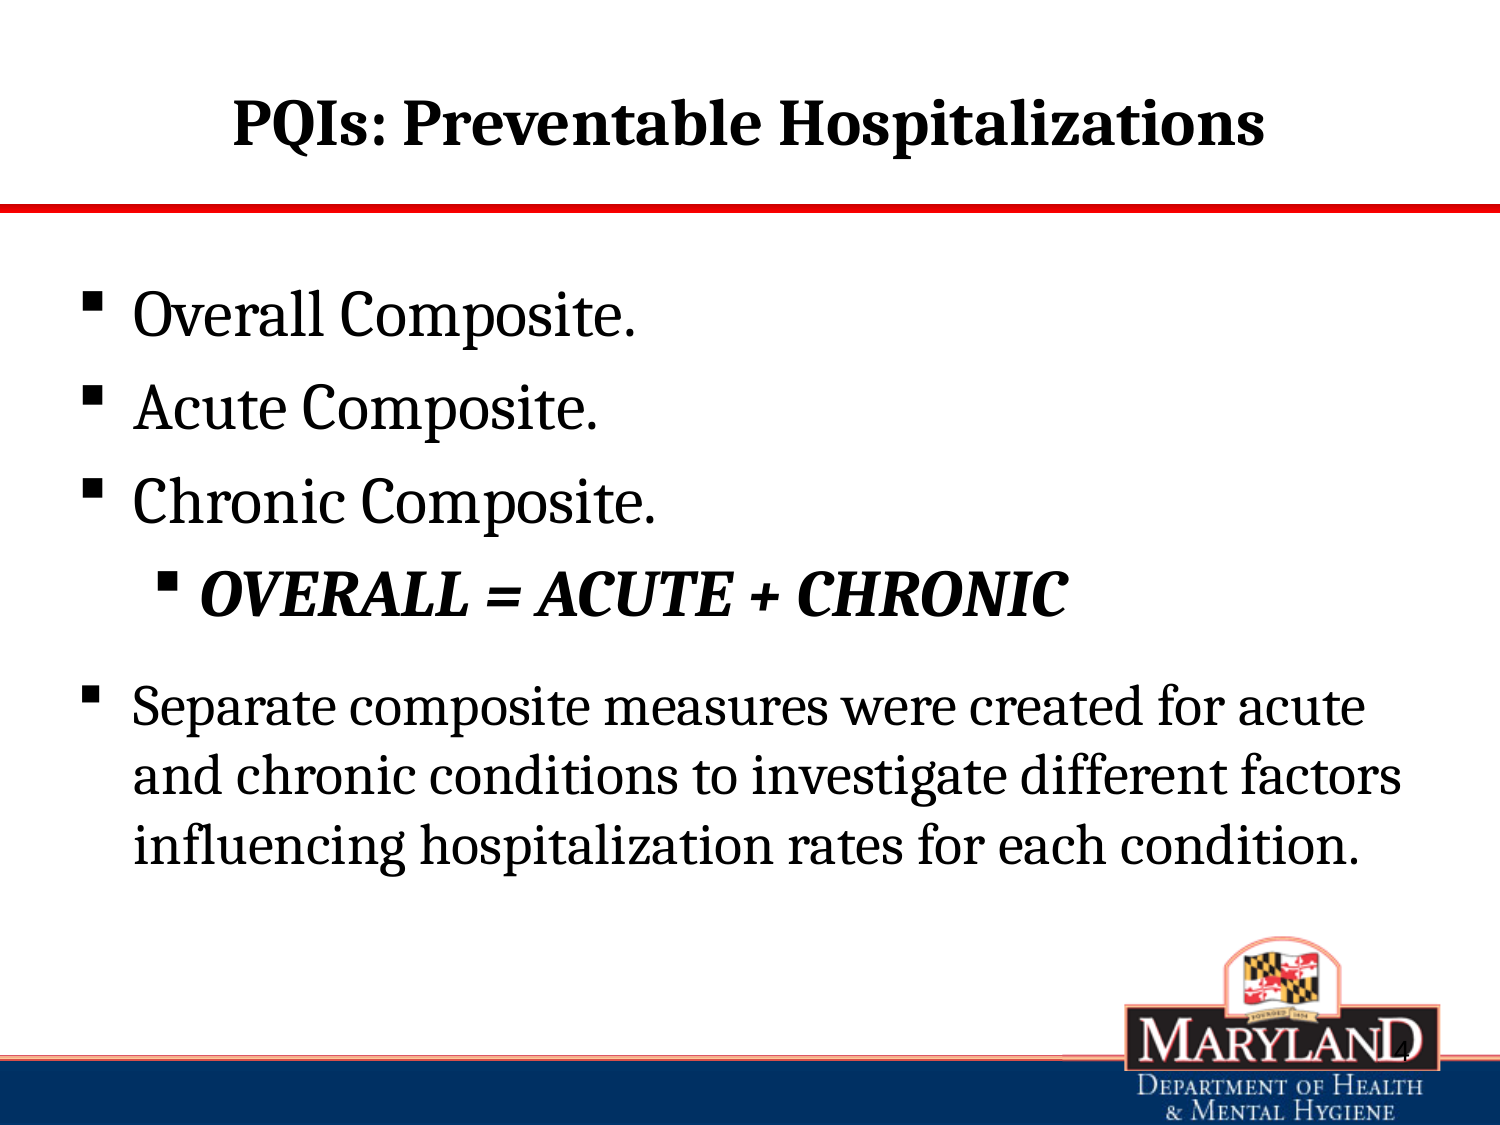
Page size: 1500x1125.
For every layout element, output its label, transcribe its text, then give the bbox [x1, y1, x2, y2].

list Overall Composite. Acute Composite. Chronic Composite. OVERALL = ACUTE + CHRONIC Separate composite measures were created for acute and chronic conditions to investigate different factors influencing hospitalization rates for each condition. [62, 262, 1450, 1005]
title PQIs: Preventable Hospitalizations [75, 24, 1425, 213]
slide_number 4 [1074, 1024, 1426, 1103]
picture [0, 924, 1500, 1125]
